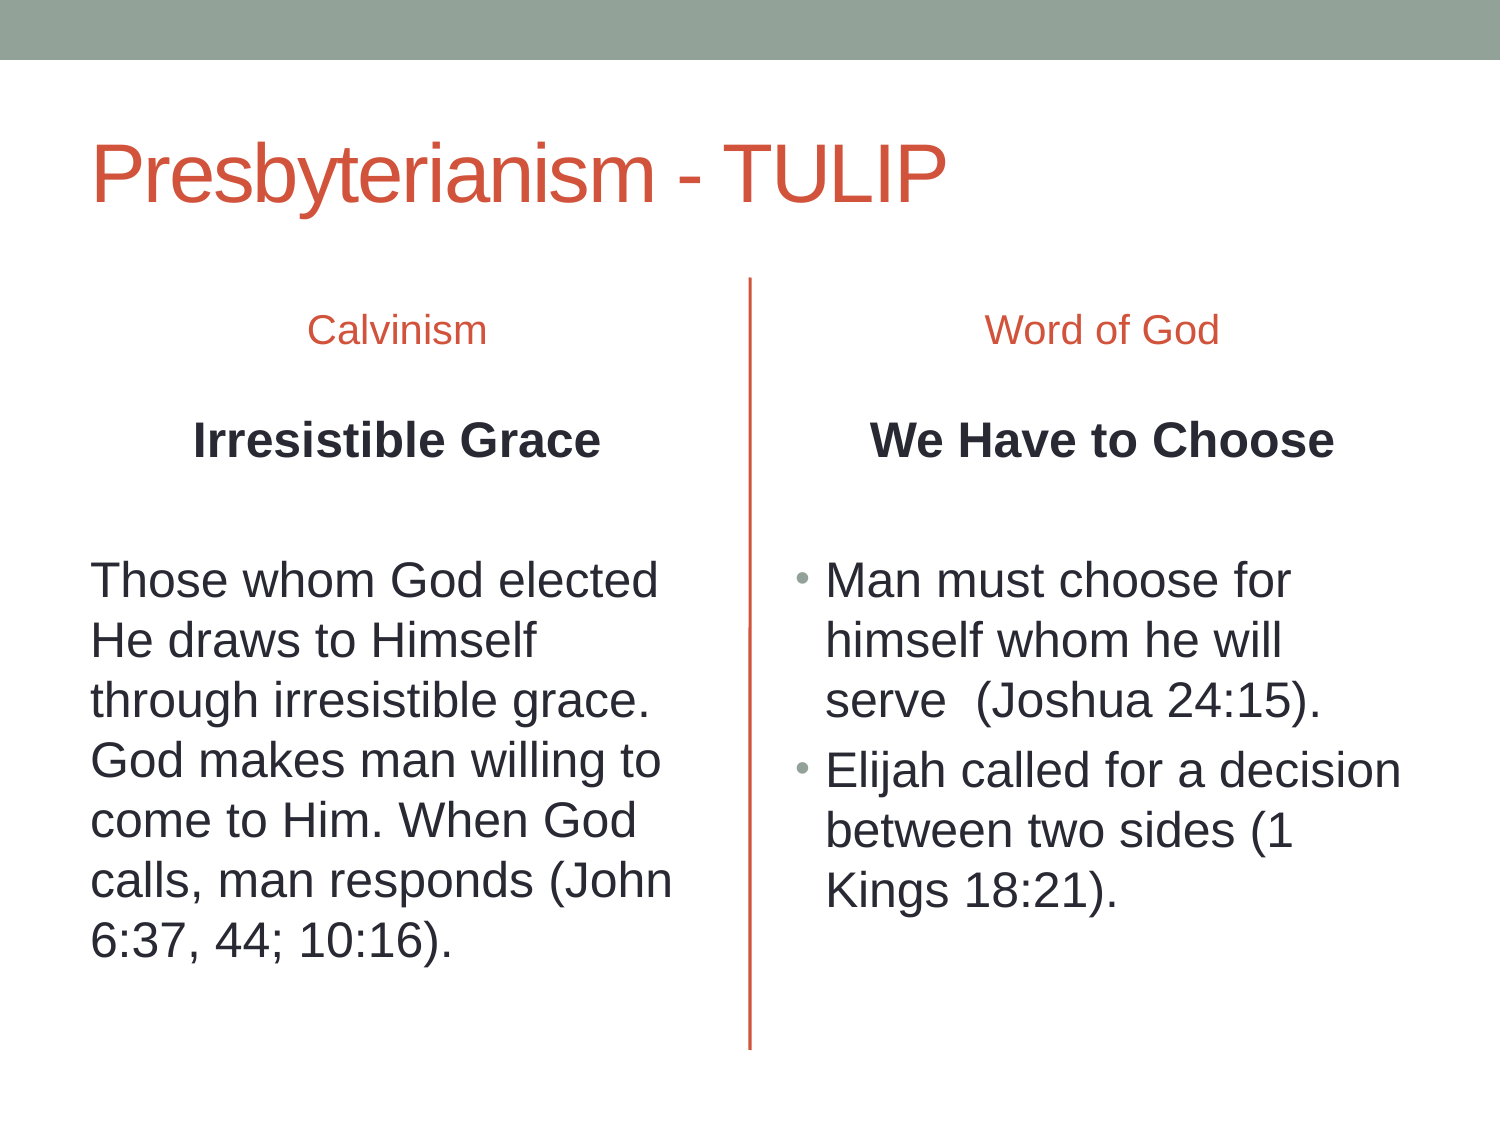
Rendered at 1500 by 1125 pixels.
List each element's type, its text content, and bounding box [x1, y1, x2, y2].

title Presbyterianism - TULIP [75, 87, 1425, 250]
list Calvinism [75, 275, 720, 380]
list We Have to Choose Man must choose for himself whom he will serve (Joshua 24:15). Elijah called for a decision between two sides (1 Kings 18:21). [780, 399, 1425, 1049]
list Irresistible Grace Those whom God elected He draws to Himself through irresistible grace. God makes man willing to come to Him. When God calls, man responds (John 6:37, 44; 10:16). [75, 399, 720, 1049]
list Word of God [780, 275, 1425, 380]
